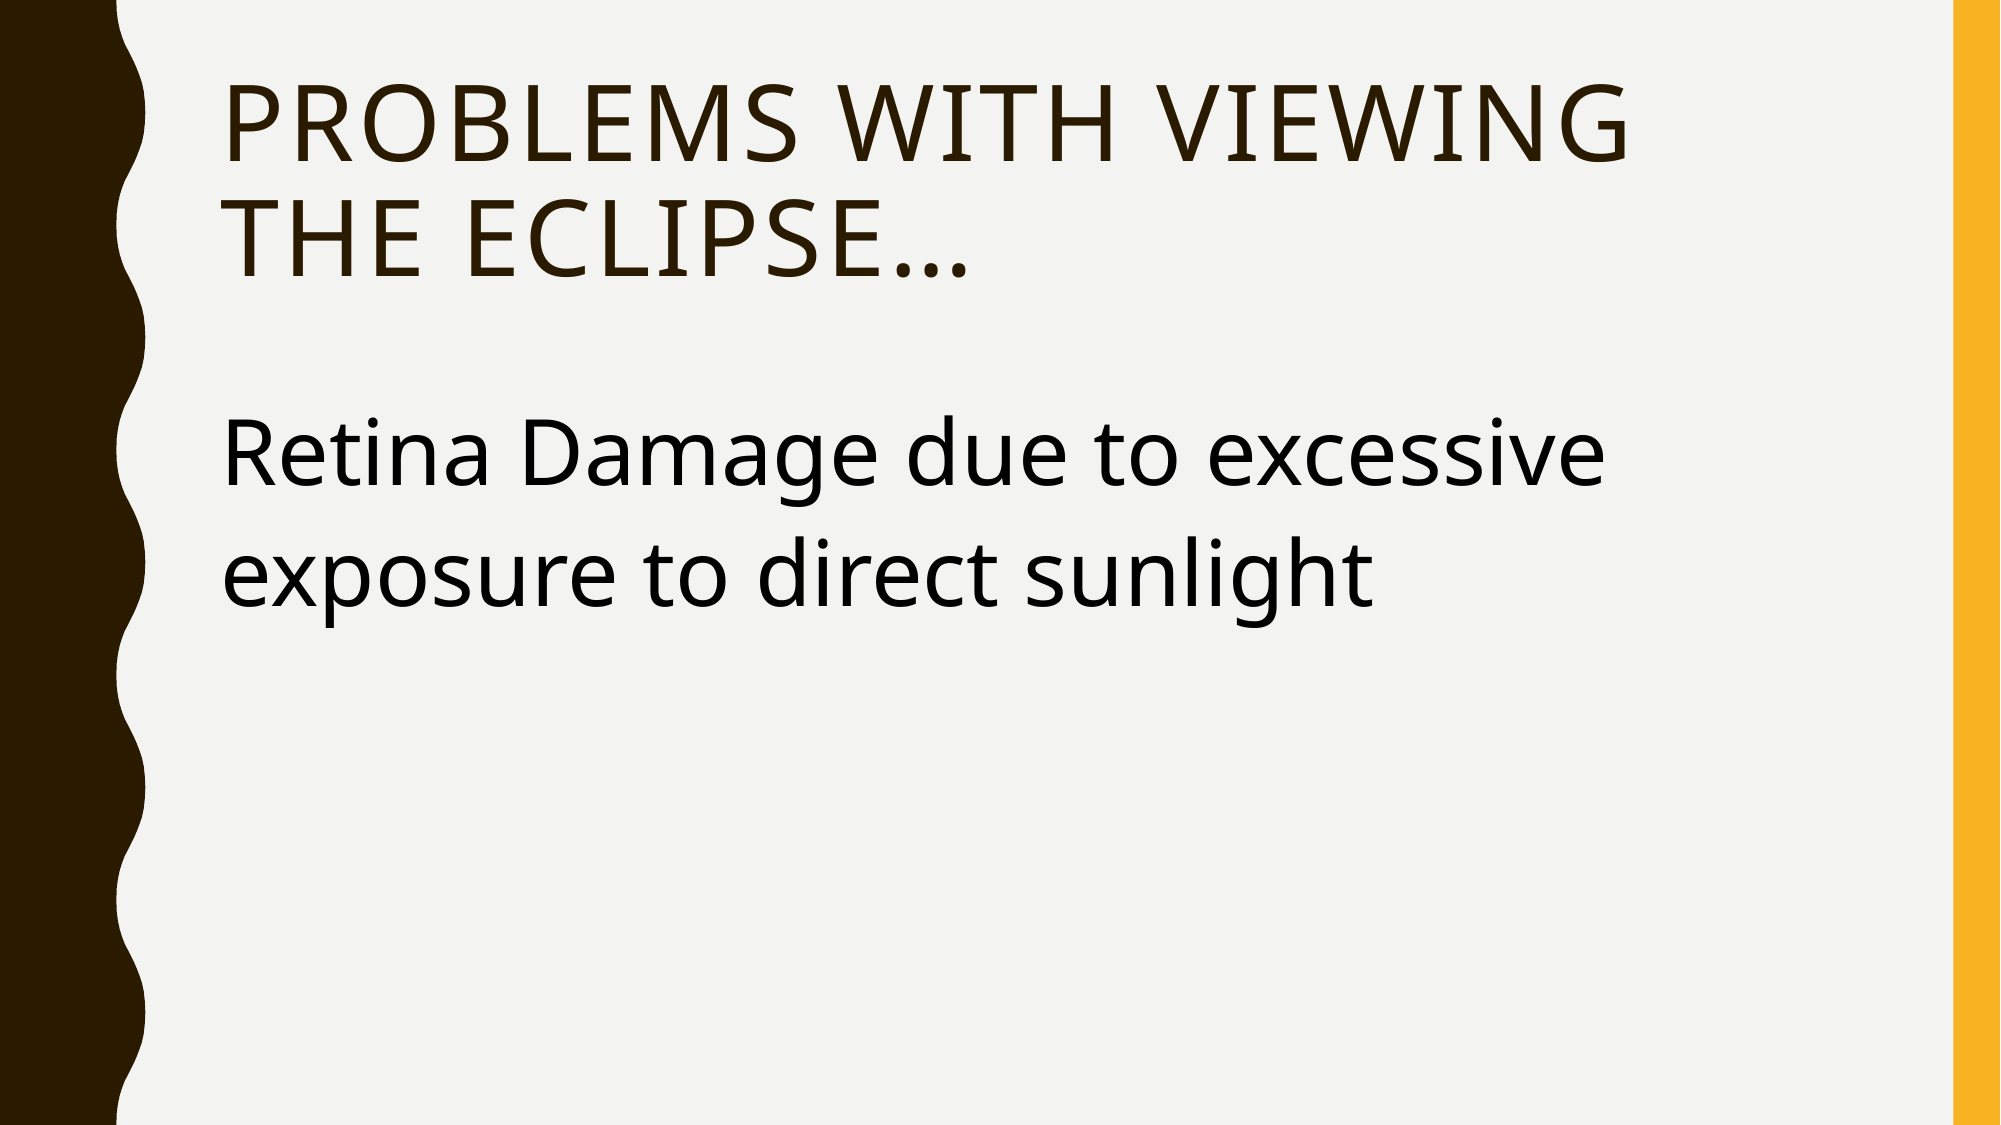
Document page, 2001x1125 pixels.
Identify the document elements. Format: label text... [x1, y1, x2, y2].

title Problems with Viewing the Eclipse… [205, 62, 1875, 308]
list Retina Damage due to excessive exposure to direct sunlight [205, 375, 1875, 965]
